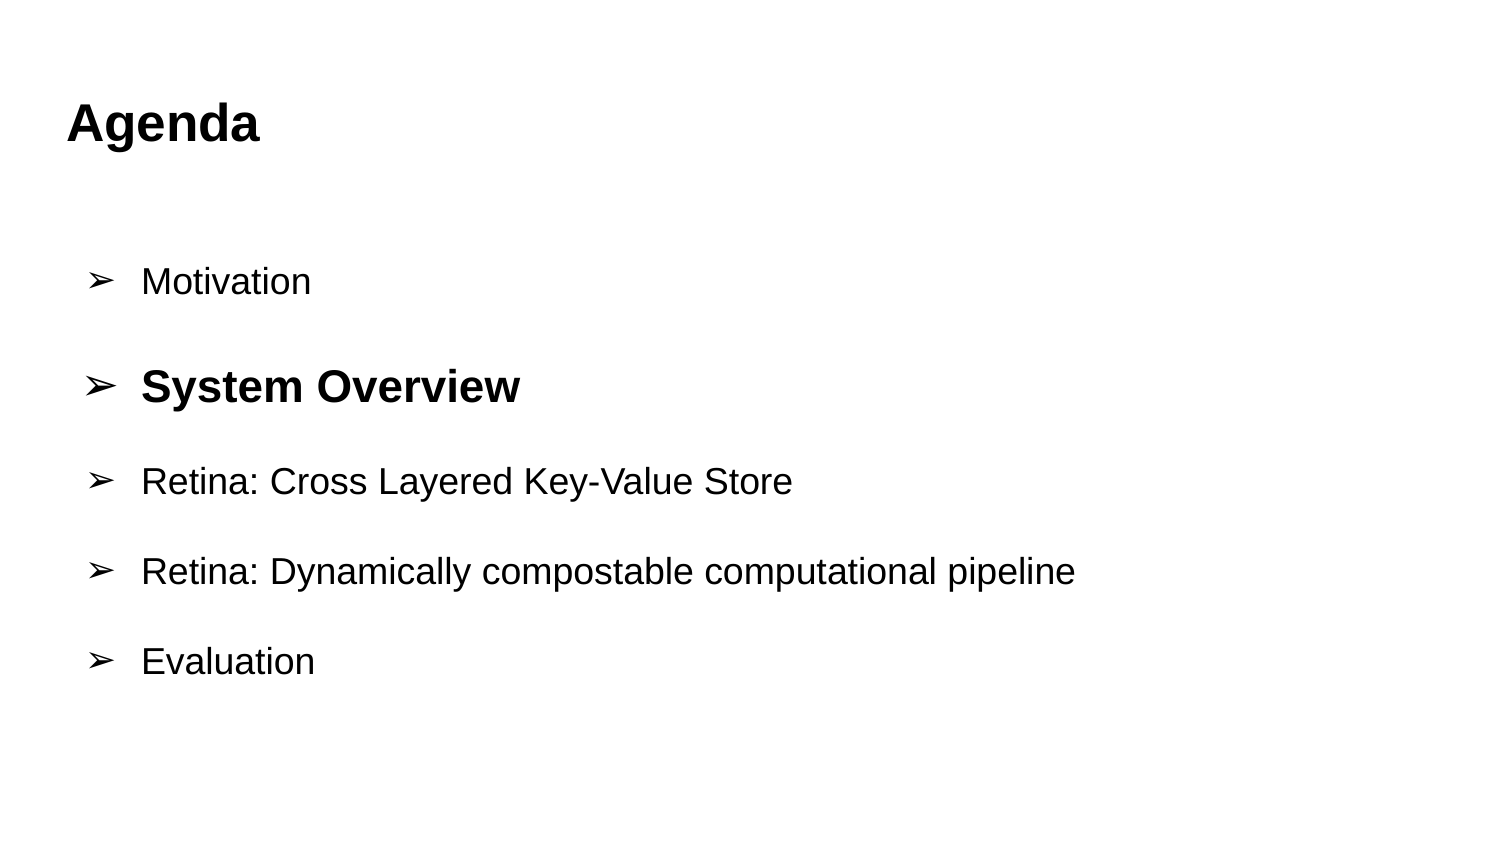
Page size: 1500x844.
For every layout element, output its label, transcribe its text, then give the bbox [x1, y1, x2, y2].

list Motivation System Overview Retina: Cross Layered Key-Value Store Retina: Dynamically compostable computational pipeline Evaluation [51, 166, 1449, 728]
title Agenda [51, 72, 1449, 166]
